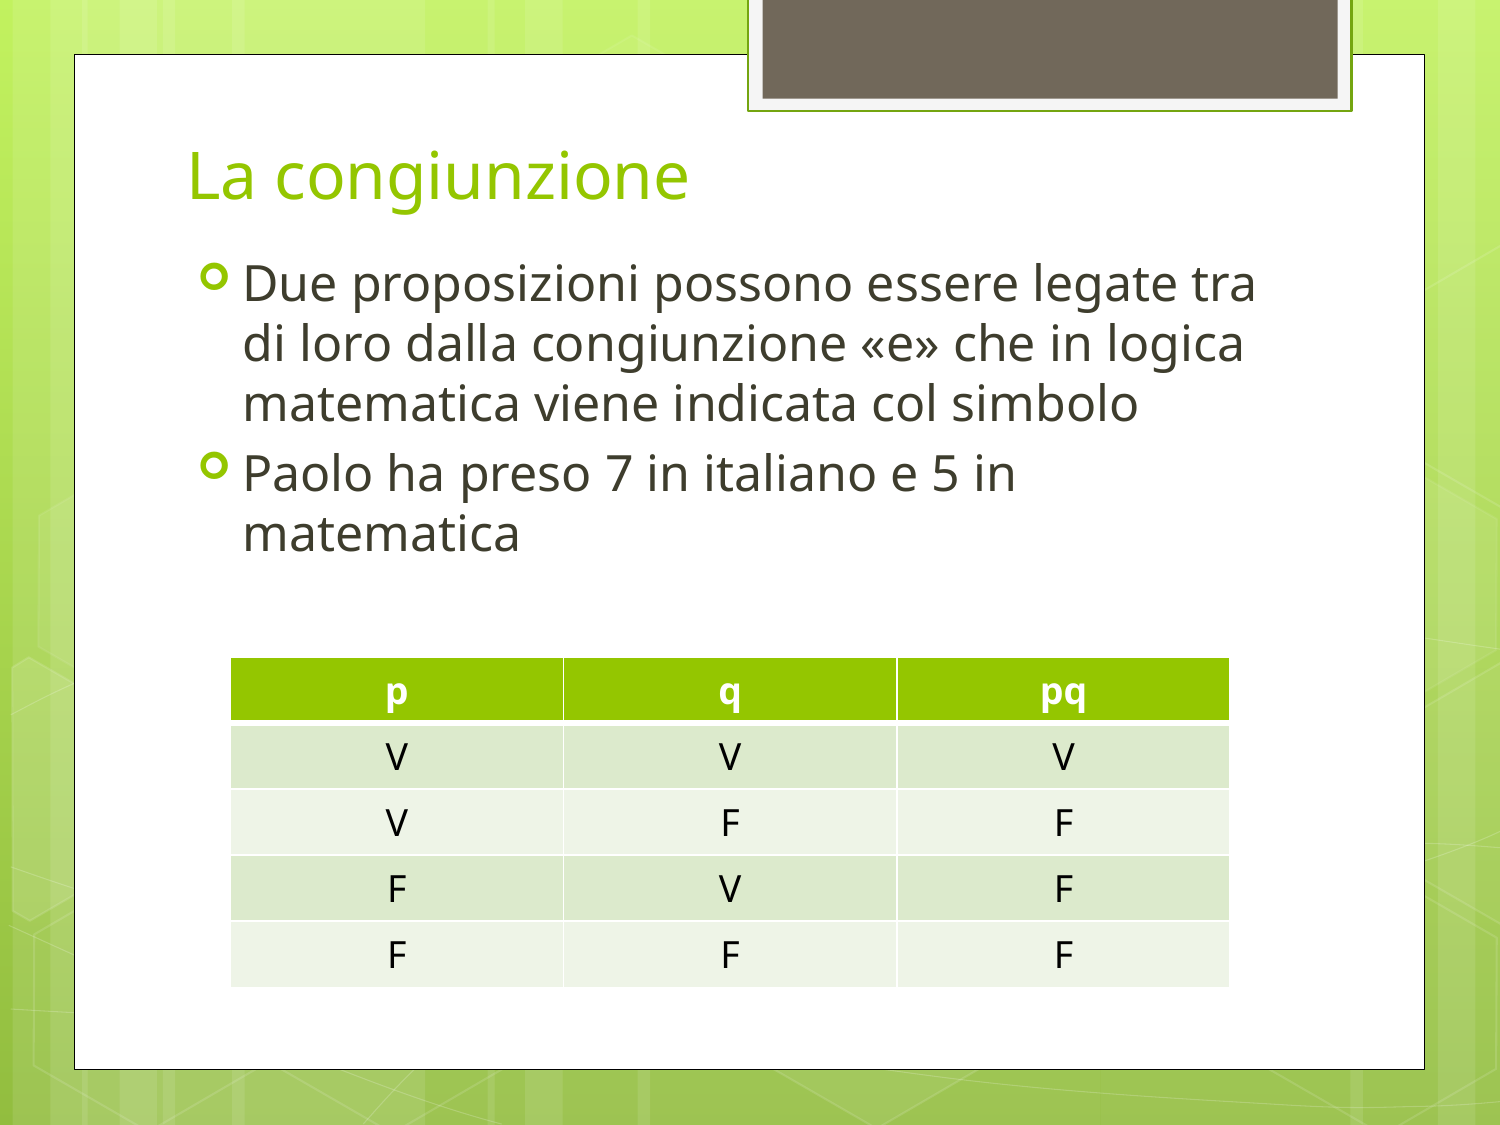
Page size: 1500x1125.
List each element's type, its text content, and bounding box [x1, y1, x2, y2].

title La congiunzione [171, 125, 1324, 220]
